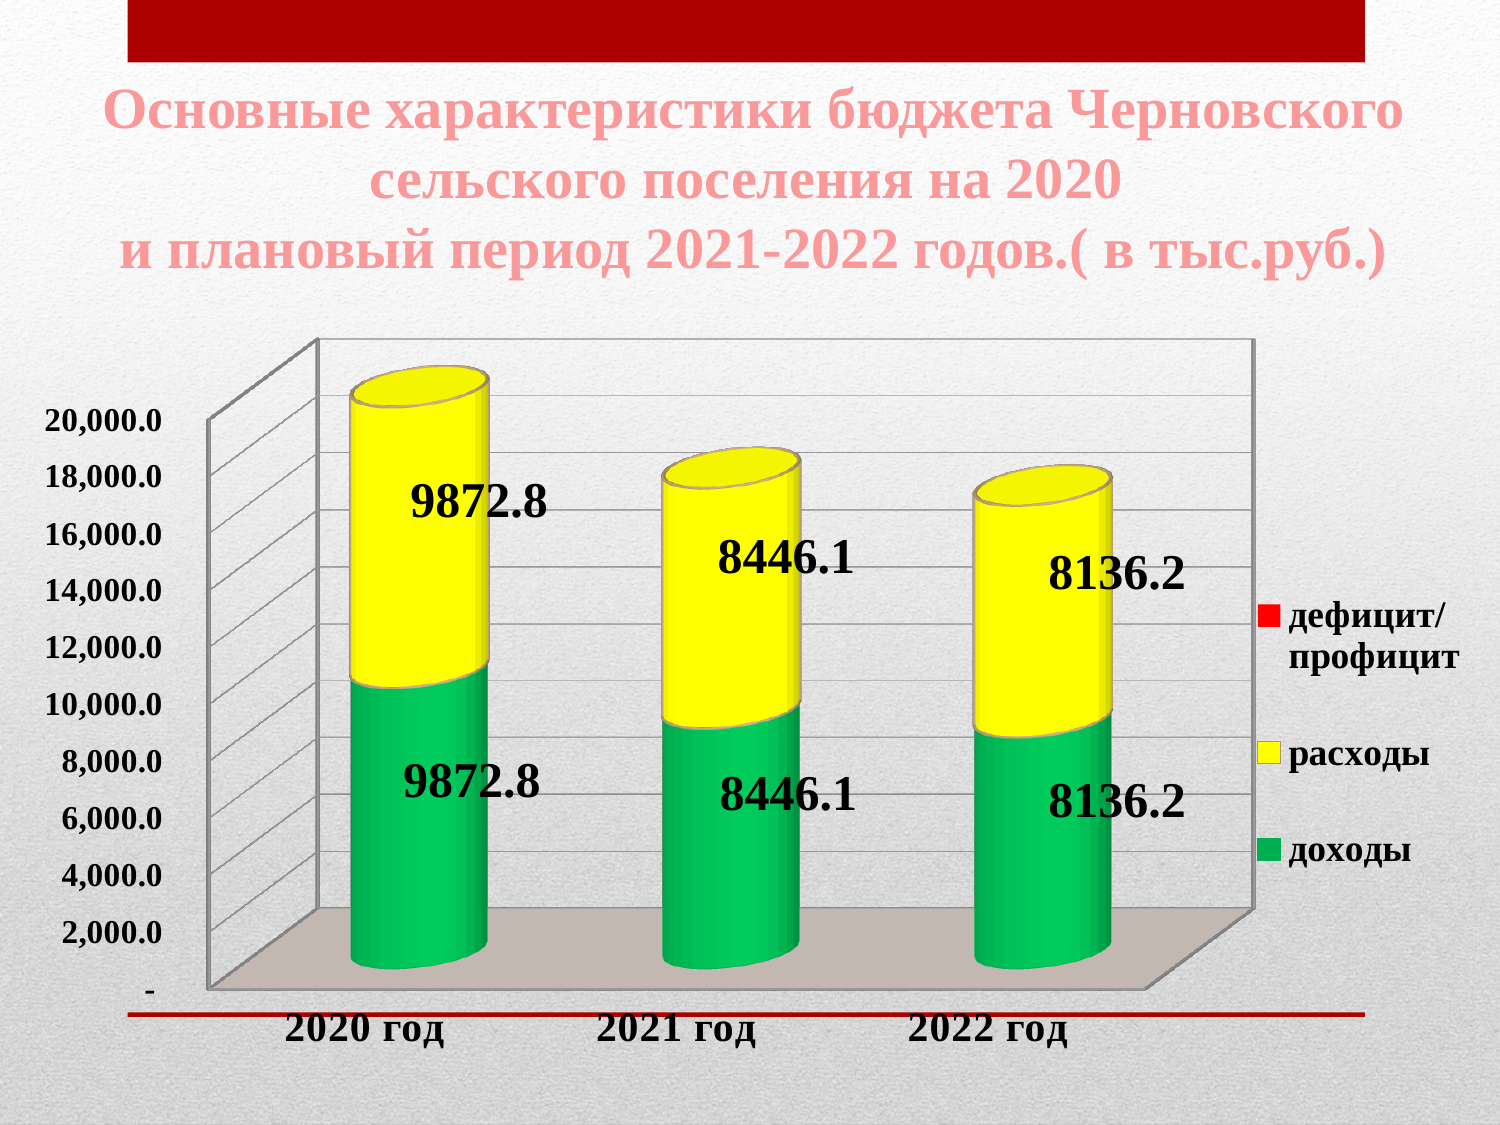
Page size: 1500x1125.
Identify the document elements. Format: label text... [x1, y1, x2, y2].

text_box Основные характеристики бюджета Черновского сельского поселения на 2020 и плановый период 2021-2022 годов.( в тыс.руб.) [3, 62, 1500, 288]
chart [3, 289, 1484, 1081]
